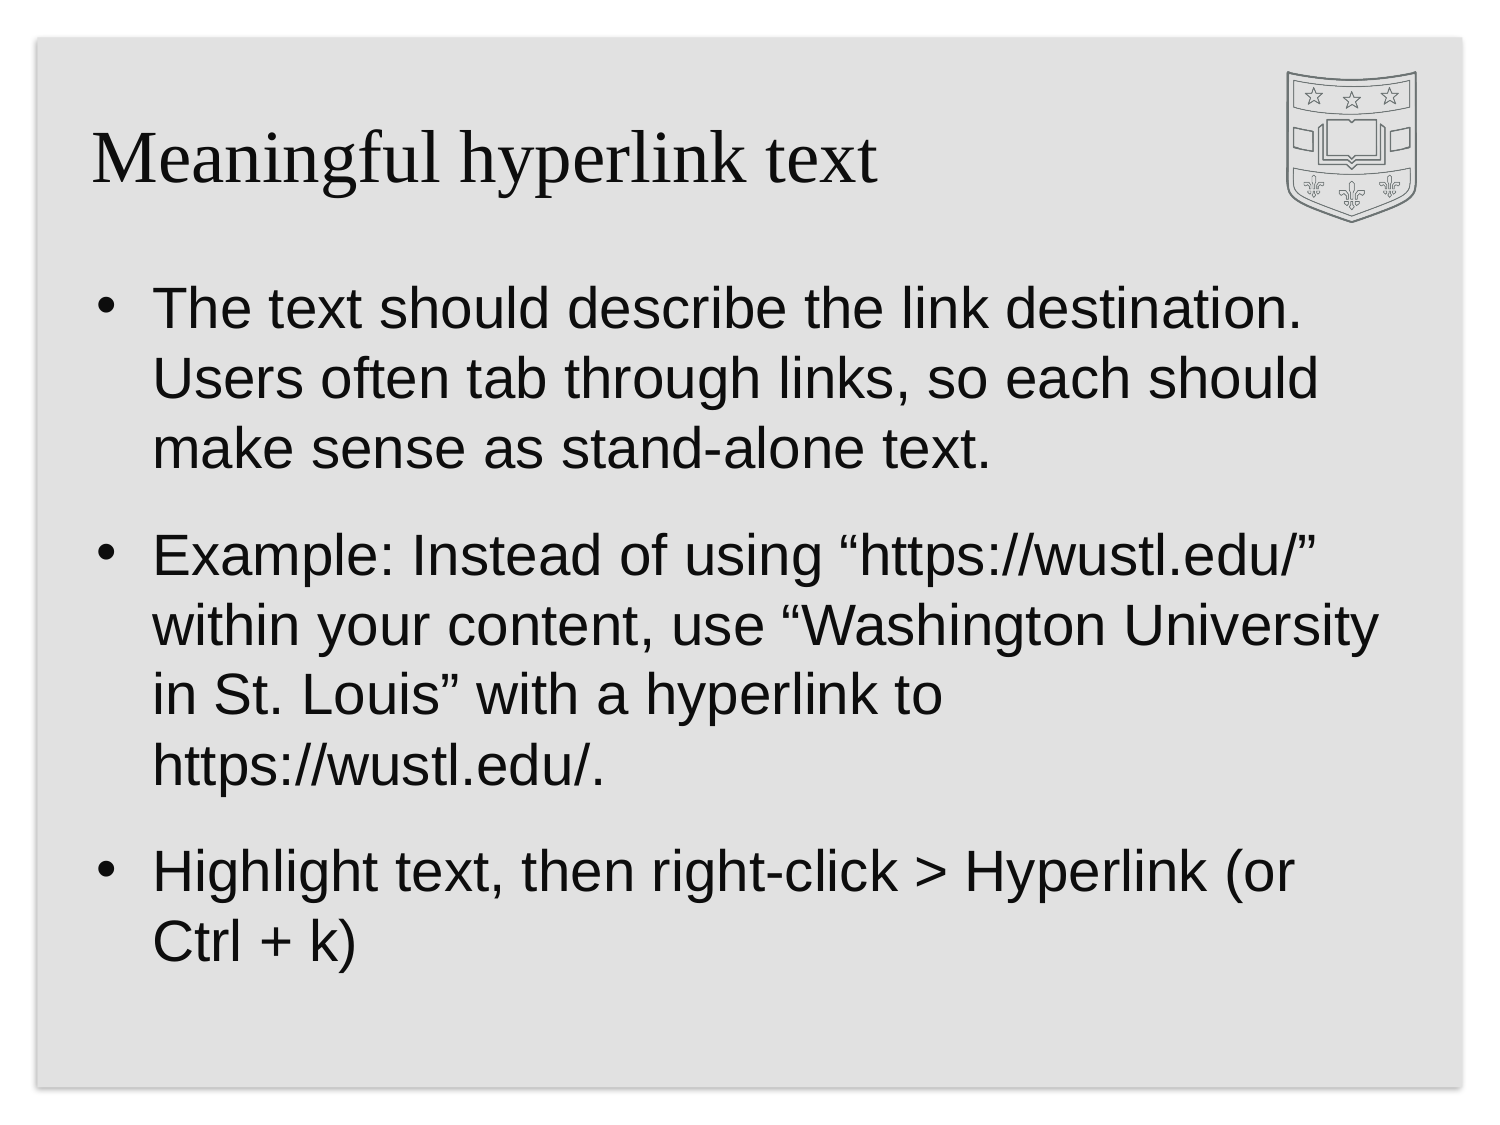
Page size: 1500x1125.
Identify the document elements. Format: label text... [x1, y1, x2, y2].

title Meaningful hyperlink text [76, 71, 1264, 233]
picture [1286, 71, 1417, 223]
list The text should describe the link destination. Users often tab through links, so each should make sense as stand-alone text. Example: Instead of using “https://wustl.edu/” within your content, use “Washington University in St. Louis” with a hyperlink to https://wustl.edu/. Highlight text, then right-click > Hyperlink (or Ctrl + k) [81, 262, 1417, 1047]
